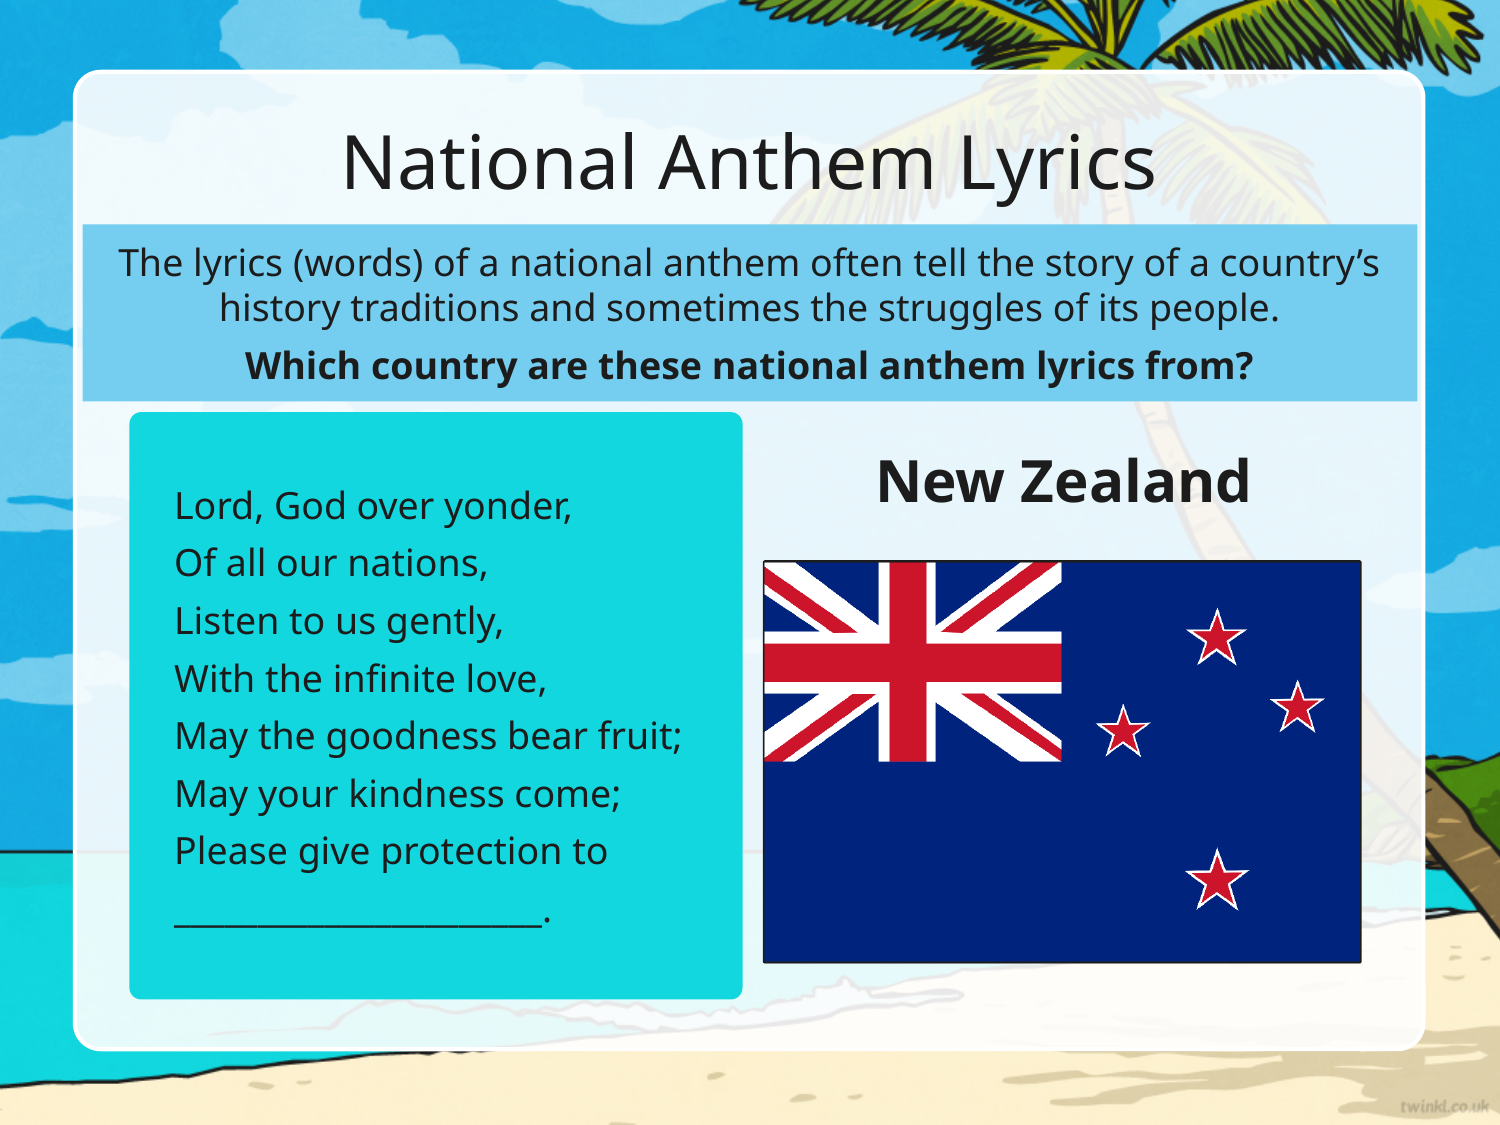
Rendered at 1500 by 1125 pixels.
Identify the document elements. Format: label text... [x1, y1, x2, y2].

picture [0, 0, 1500, 1125]
text_box New Zealand [751, 436, 1376, 522]
text_box Lord, God over yonder, Of all our nations, Listen to us gently, With the infinite love, May the goodness bear fruit; May your kindness come; Please give protection to ______________________. [128, 411, 744, 1001]
title National Anthem Lyrics [73, 82, 1426, 249]
text_box The lyrics (words) of a national anthem often tell the story of a country’s history traditions and sometimes the struggles of its people. Which country are these national anthem lyrics from? [81, 223, 1418, 402]
